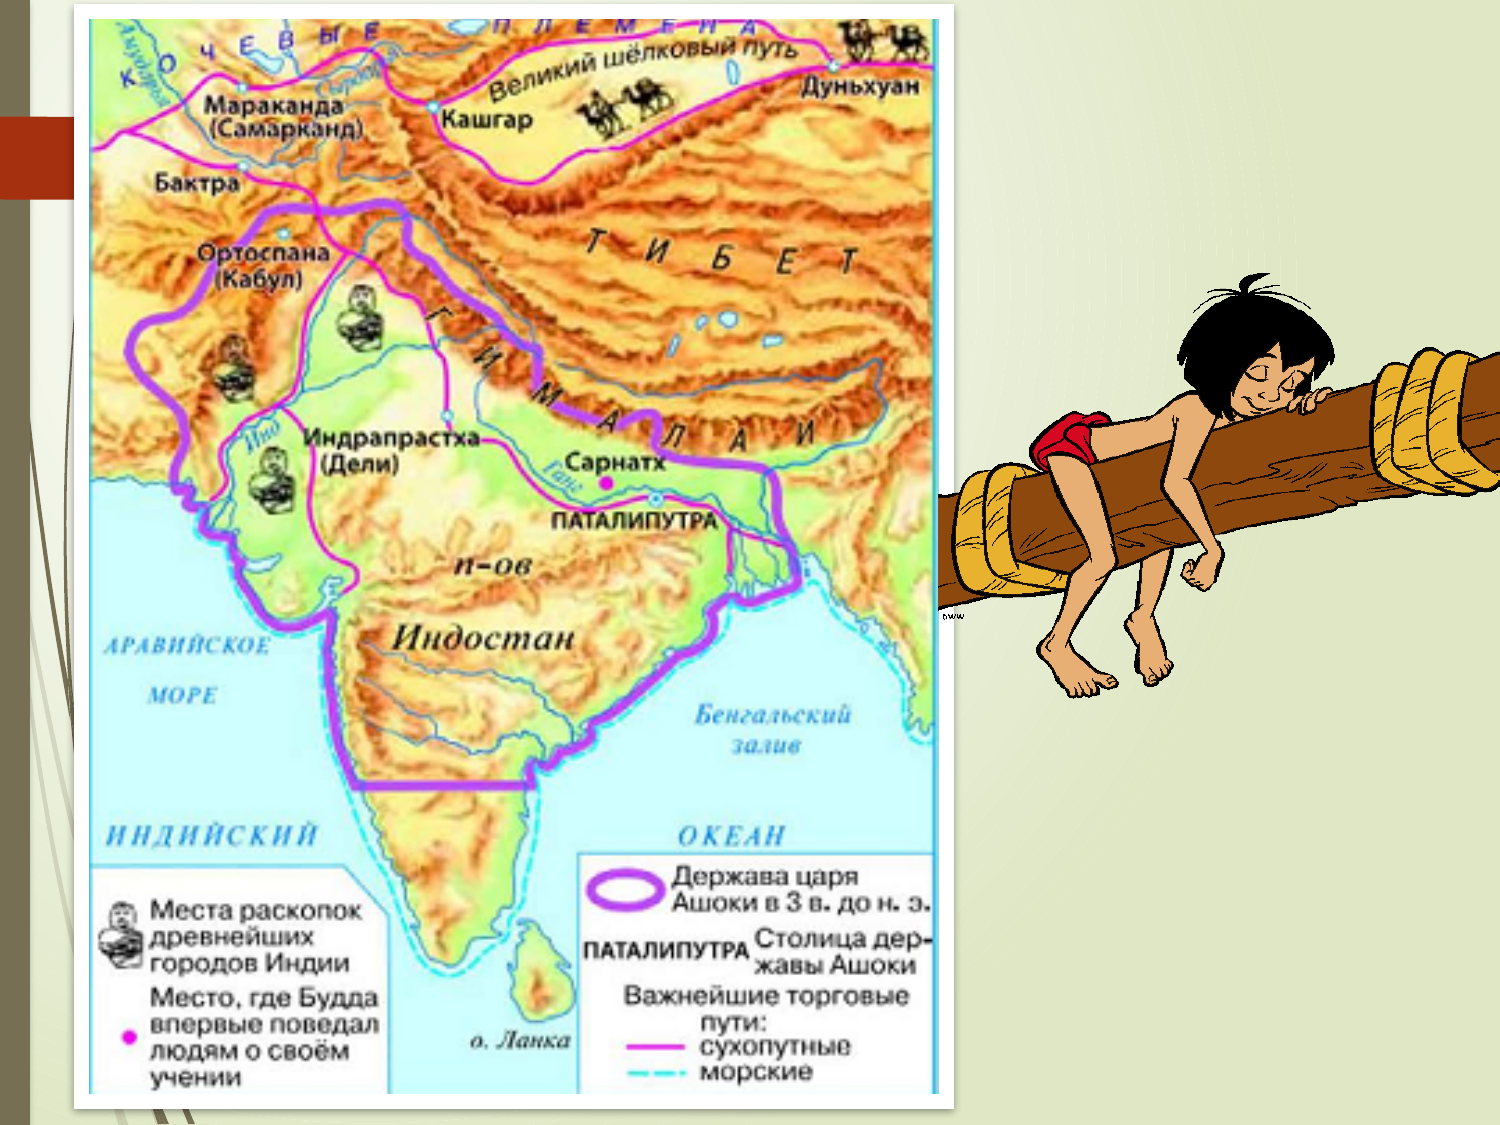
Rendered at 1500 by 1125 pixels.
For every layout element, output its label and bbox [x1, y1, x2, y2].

picture [938, 266, 1500, 703]
list [88, 18, 940, 1095]
